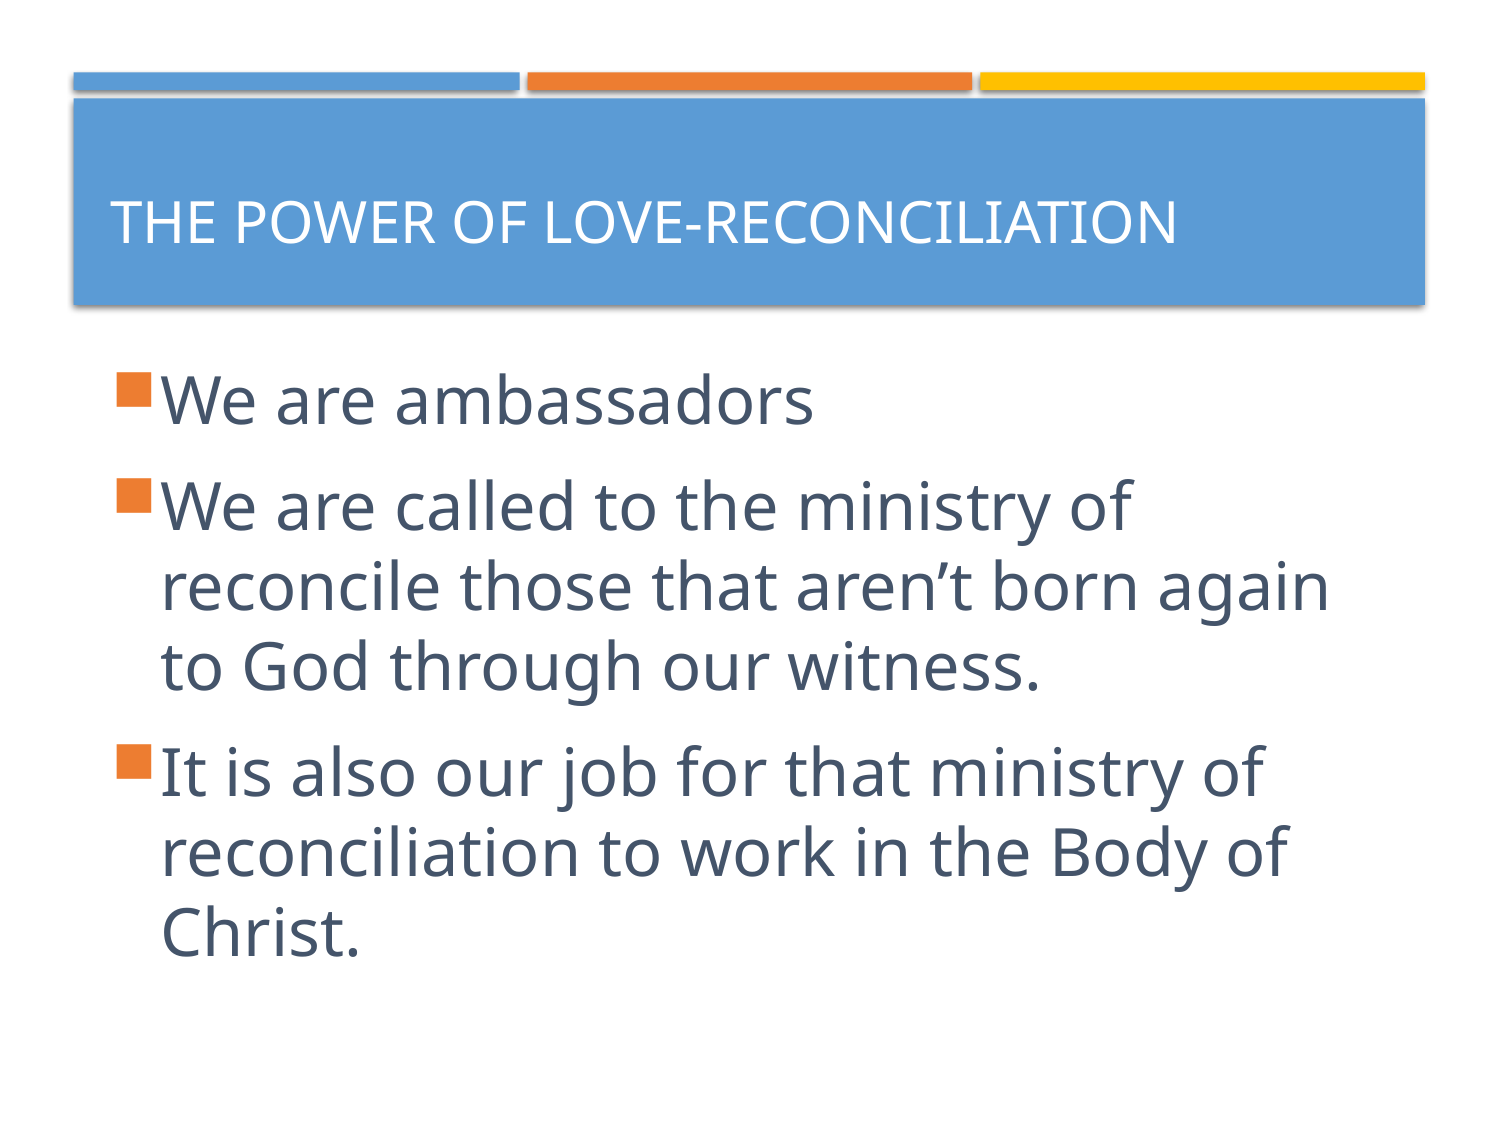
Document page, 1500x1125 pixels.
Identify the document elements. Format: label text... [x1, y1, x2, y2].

list We are ambassadors We are called to the ministry of reconcile those that aren’t born again to God through our witness. It is also our job for that ministry of reconciliation to work in the Body of Christ. [95, 350, 1406, 1049]
title The Power of Love-Reconciliation [95, 112, 1406, 263]
